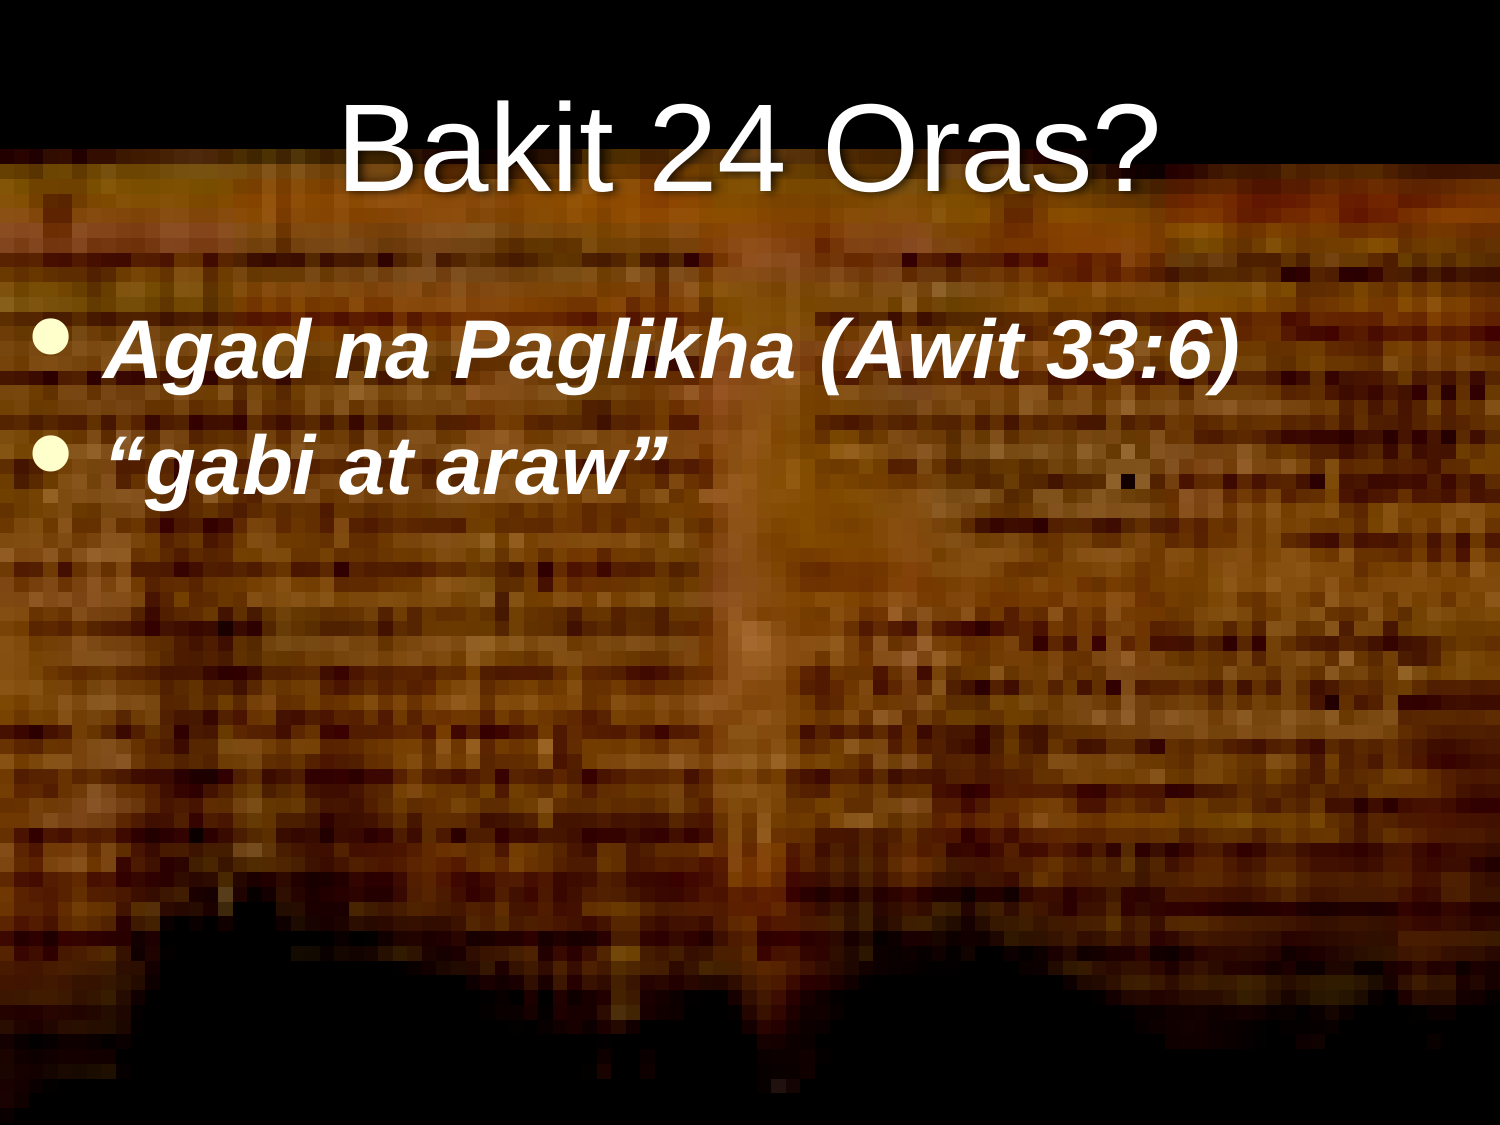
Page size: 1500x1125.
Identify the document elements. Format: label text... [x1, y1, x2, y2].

title Bakit 24 Oras? [112, 57, 1388, 133]
picture [0, 135, 1500, 1125]
